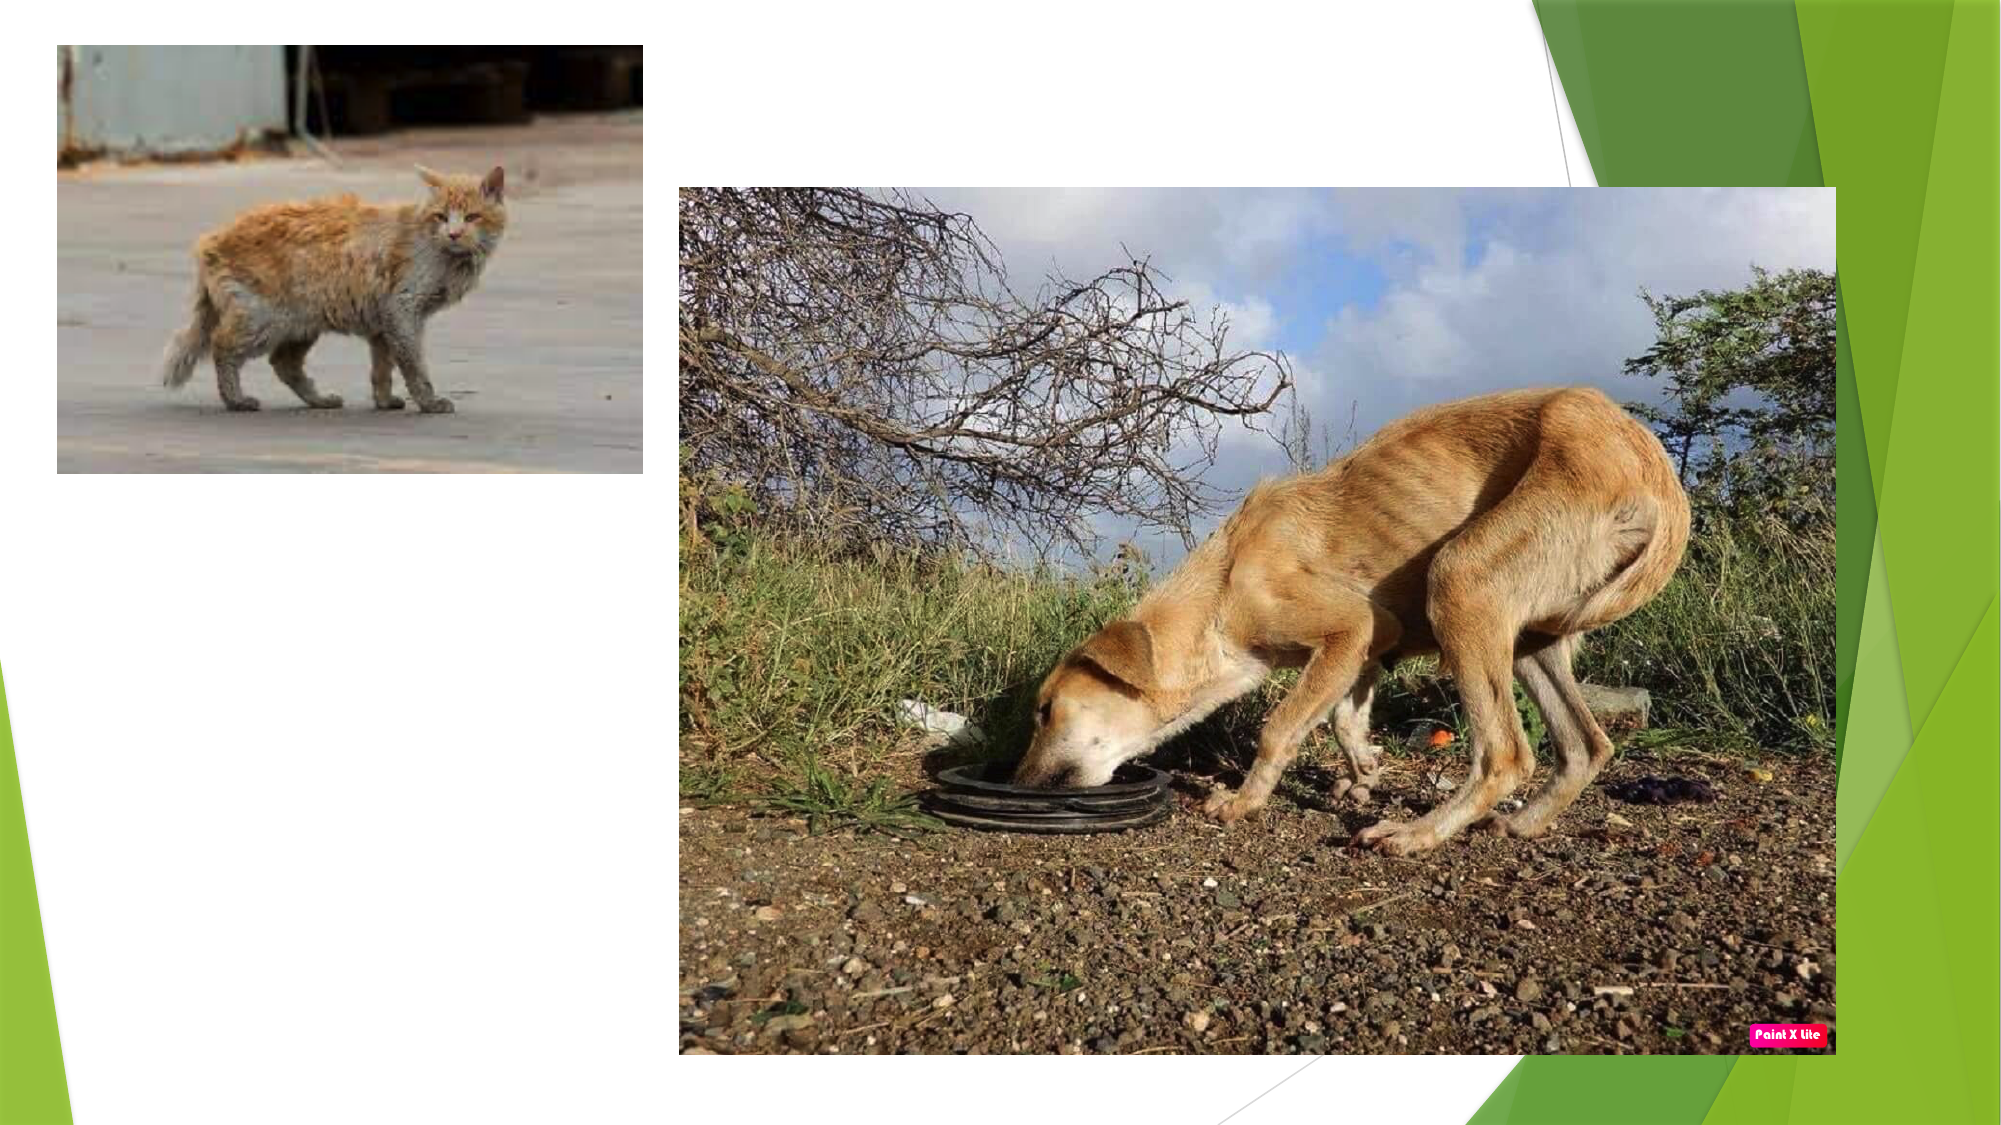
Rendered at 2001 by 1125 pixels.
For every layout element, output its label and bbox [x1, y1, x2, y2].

picture [56, 44, 643, 475]
picture [679, 187, 1836, 1056]
